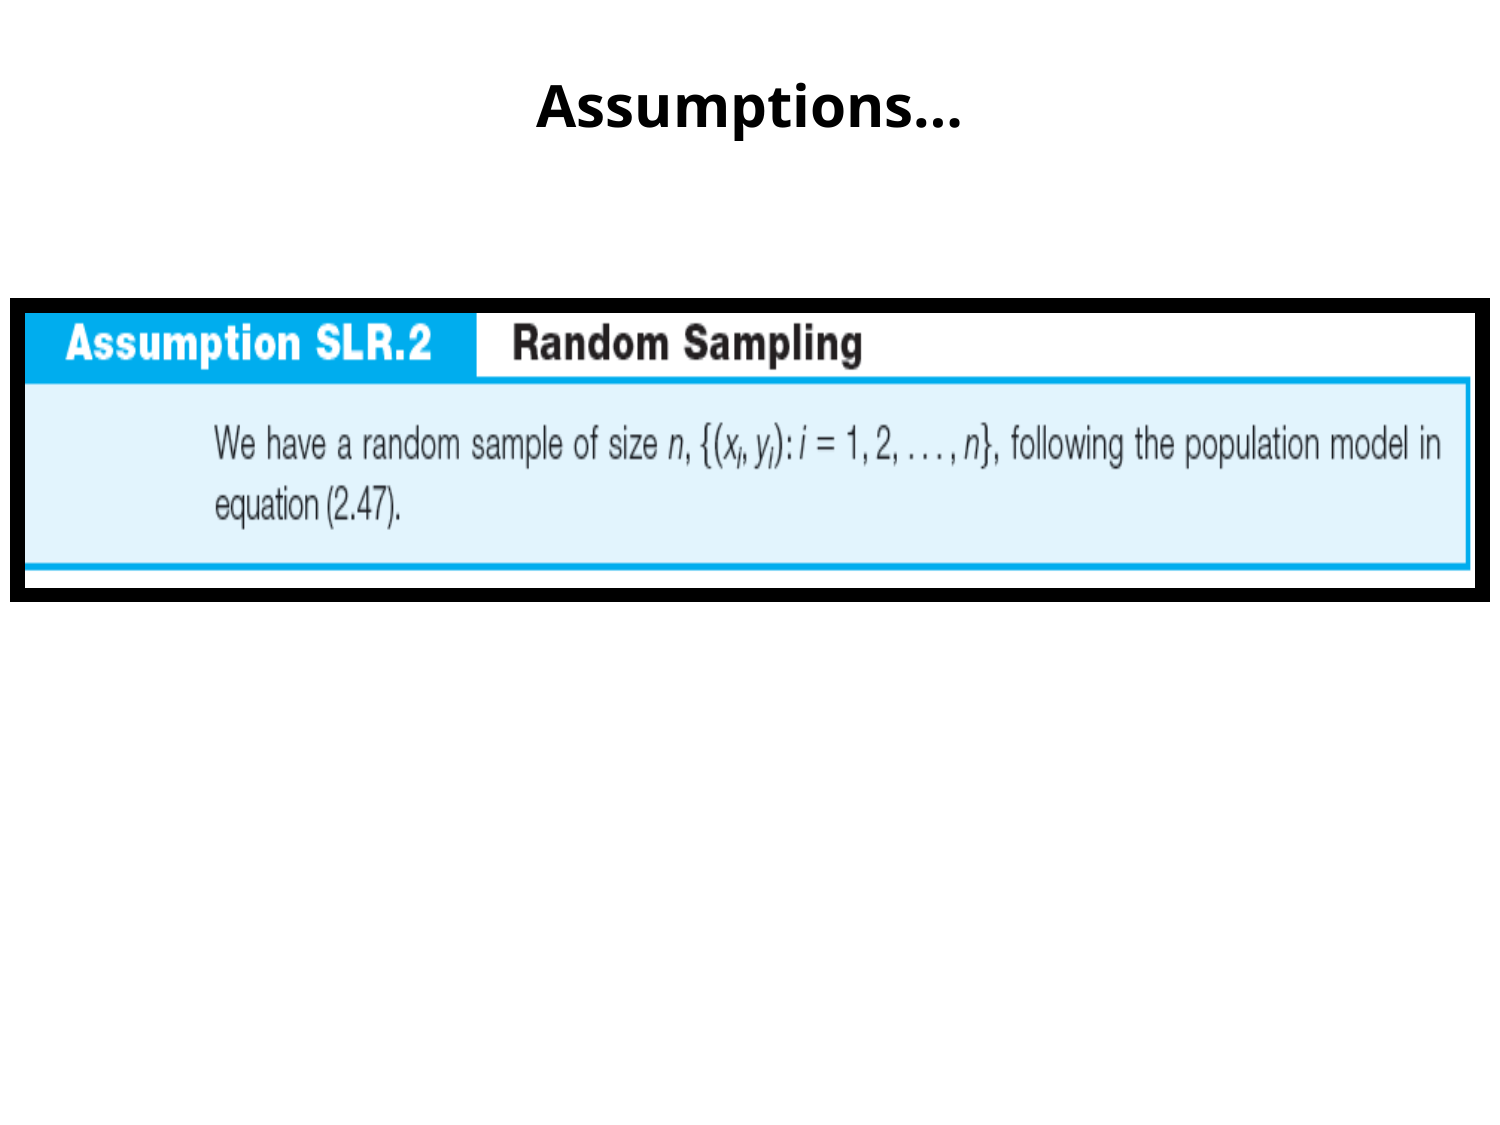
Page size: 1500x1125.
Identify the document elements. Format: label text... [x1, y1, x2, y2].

title Assumptions… [75, 45, 1425, 163]
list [24, 312, 1476, 588]
